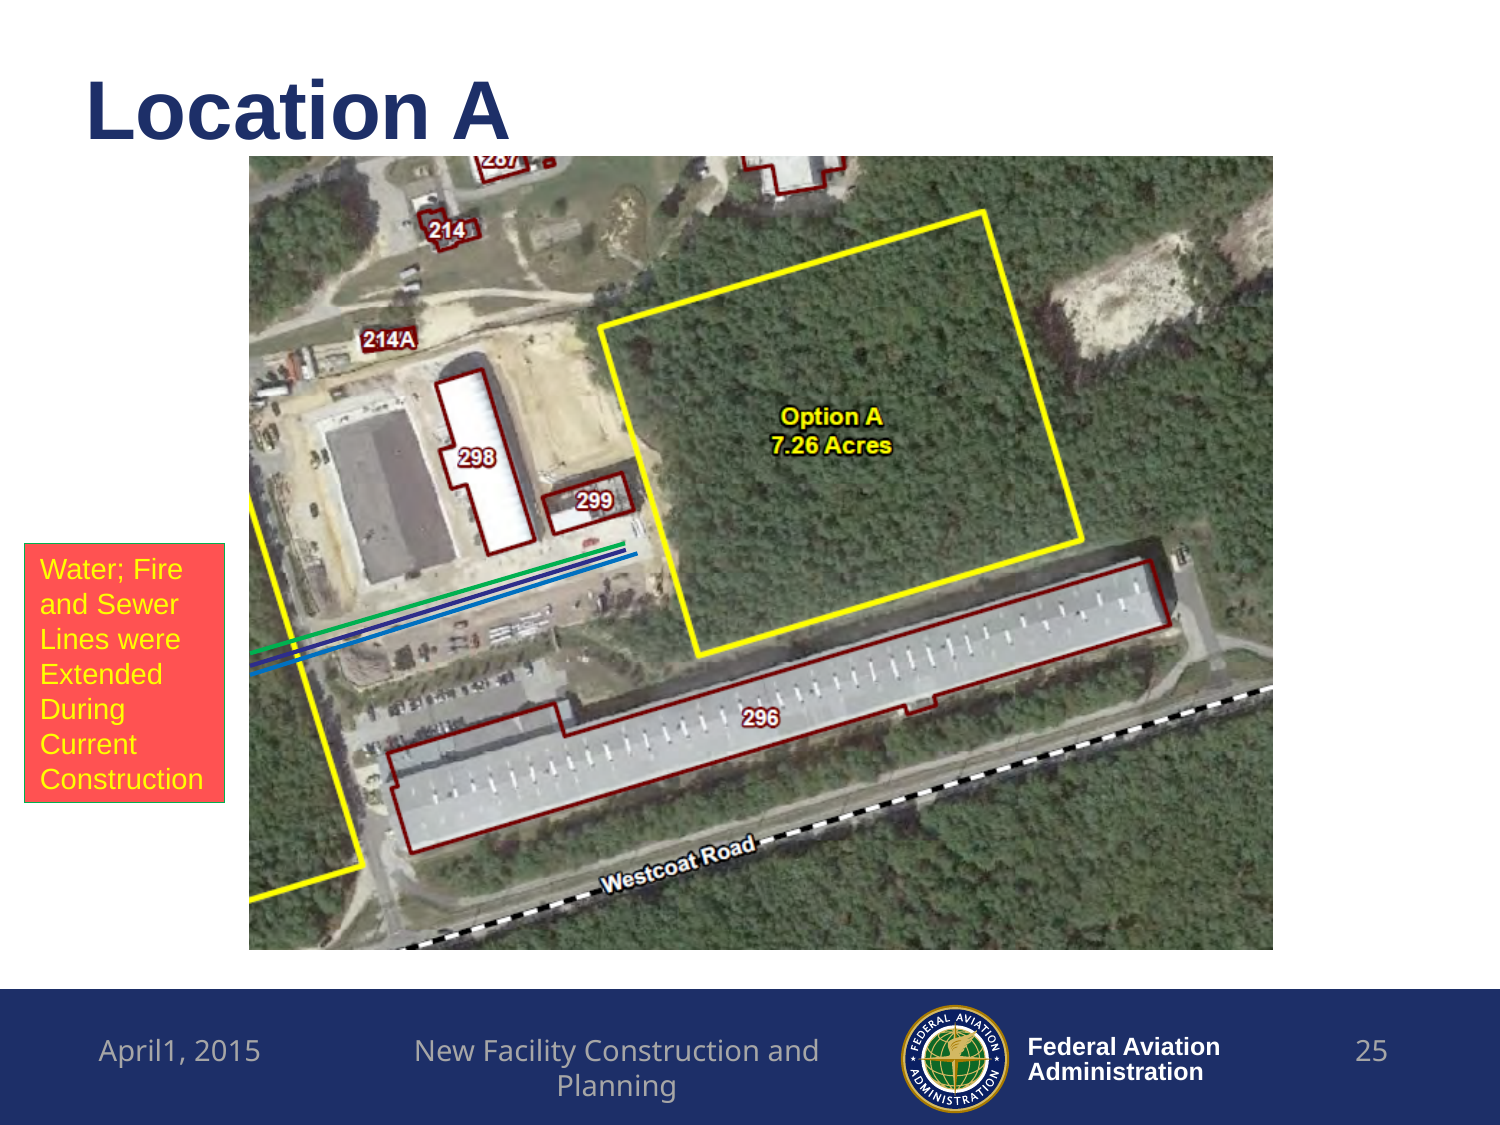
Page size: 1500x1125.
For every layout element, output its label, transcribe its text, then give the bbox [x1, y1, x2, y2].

title Location A [70, 56, 1461, 157]
slide_number 25 [1226, 1025, 1404, 1100]
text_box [24, 542, 638, 806]
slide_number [83, 1025, 369, 1100]
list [249, 156, 1274, 951]
footer New Facility Construction and Planning [379, 1025, 855, 1100]
